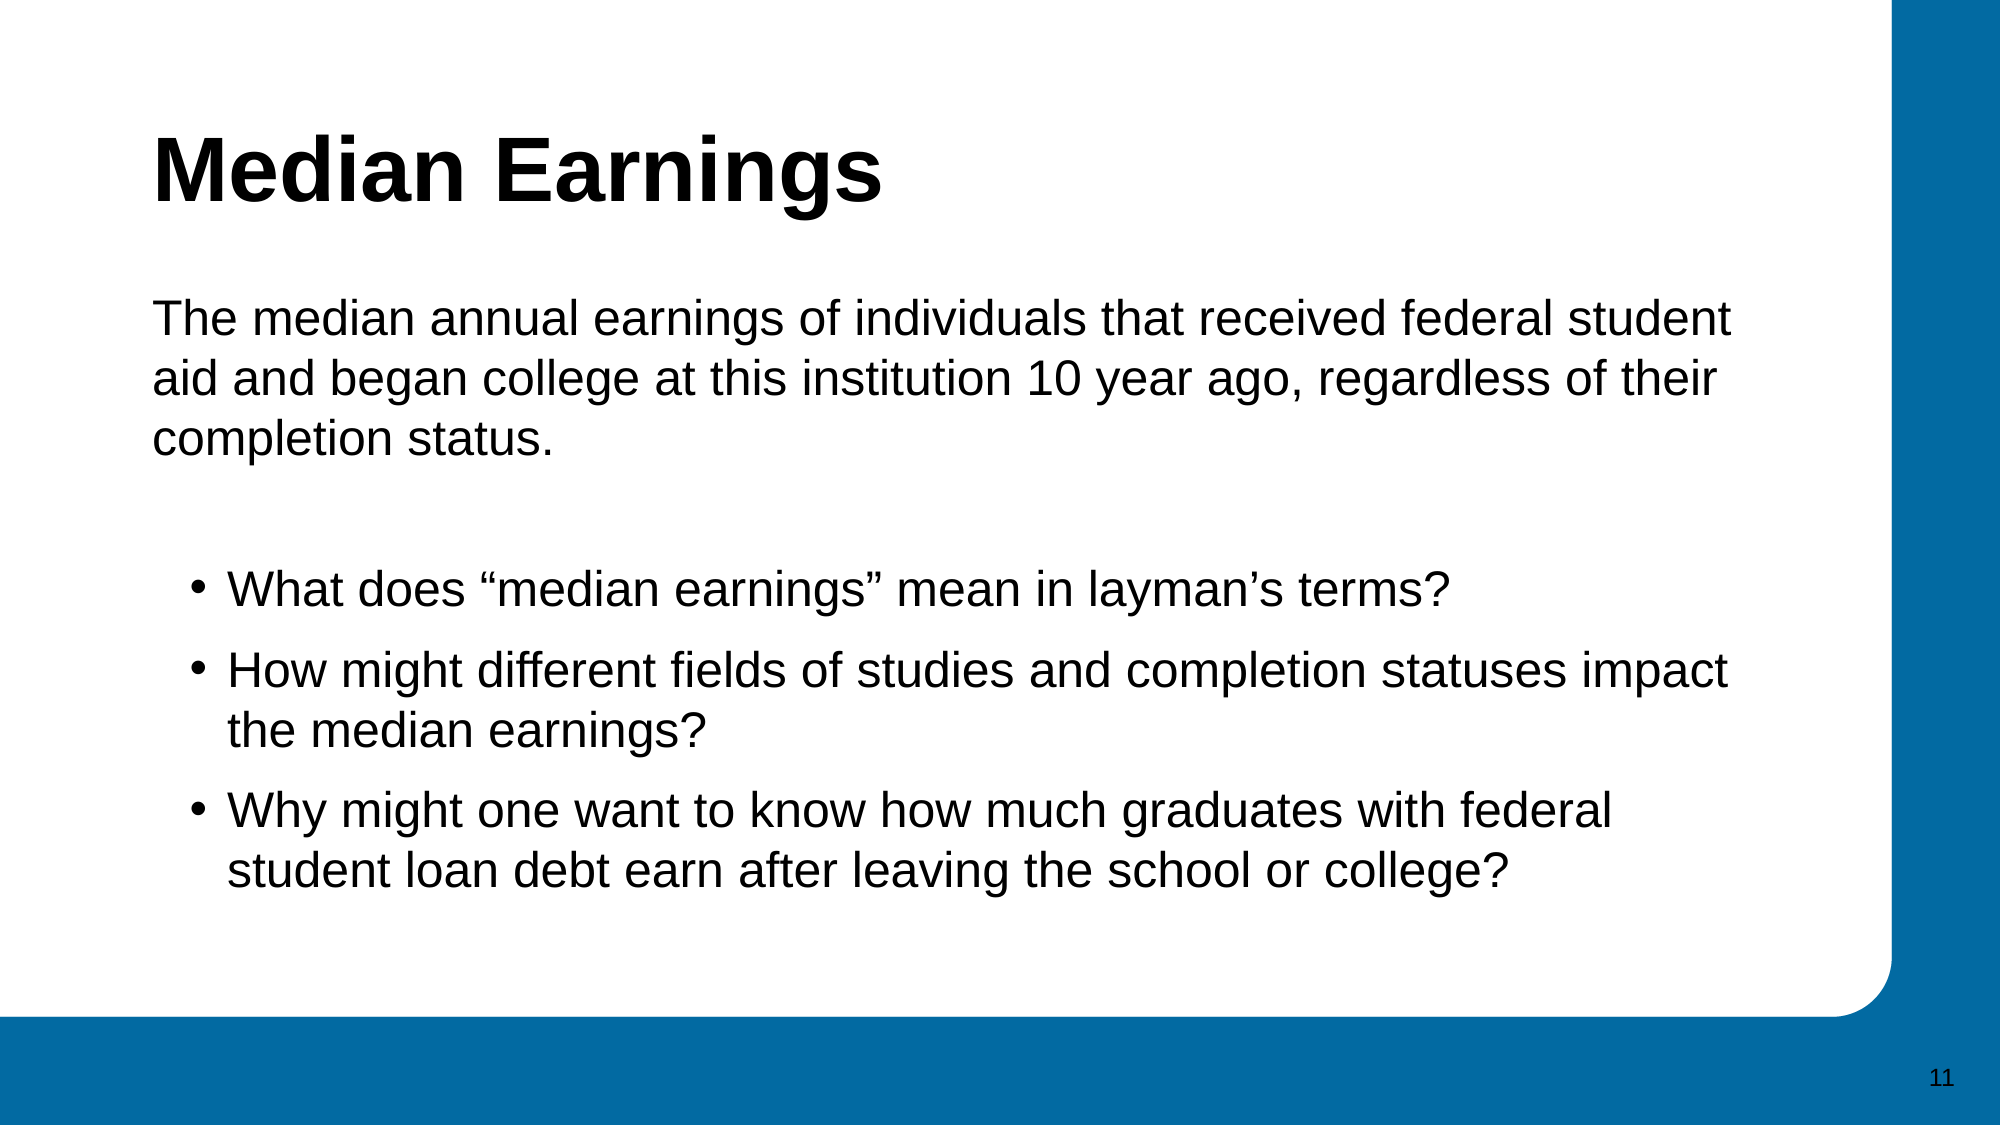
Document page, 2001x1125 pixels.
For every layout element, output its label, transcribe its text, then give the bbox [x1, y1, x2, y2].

title Median Earnings [137, 84, 1757, 259]
picture [0, 0, 2000, 1125]
list The median annual earnings of individuals that received federal student aid and began college at this institution 10 year ago, regardless of their completion status. What does “median earnings” mean in layman’s terms? How might different fields of studies and completion statuses impact the median earnings? Why might one want to know how much graduates with federal student loan debt earn after leaving the school or college? [137, 277, 1803, 922]
slide_number 11 [1550, 1065, 2000, 1125]
